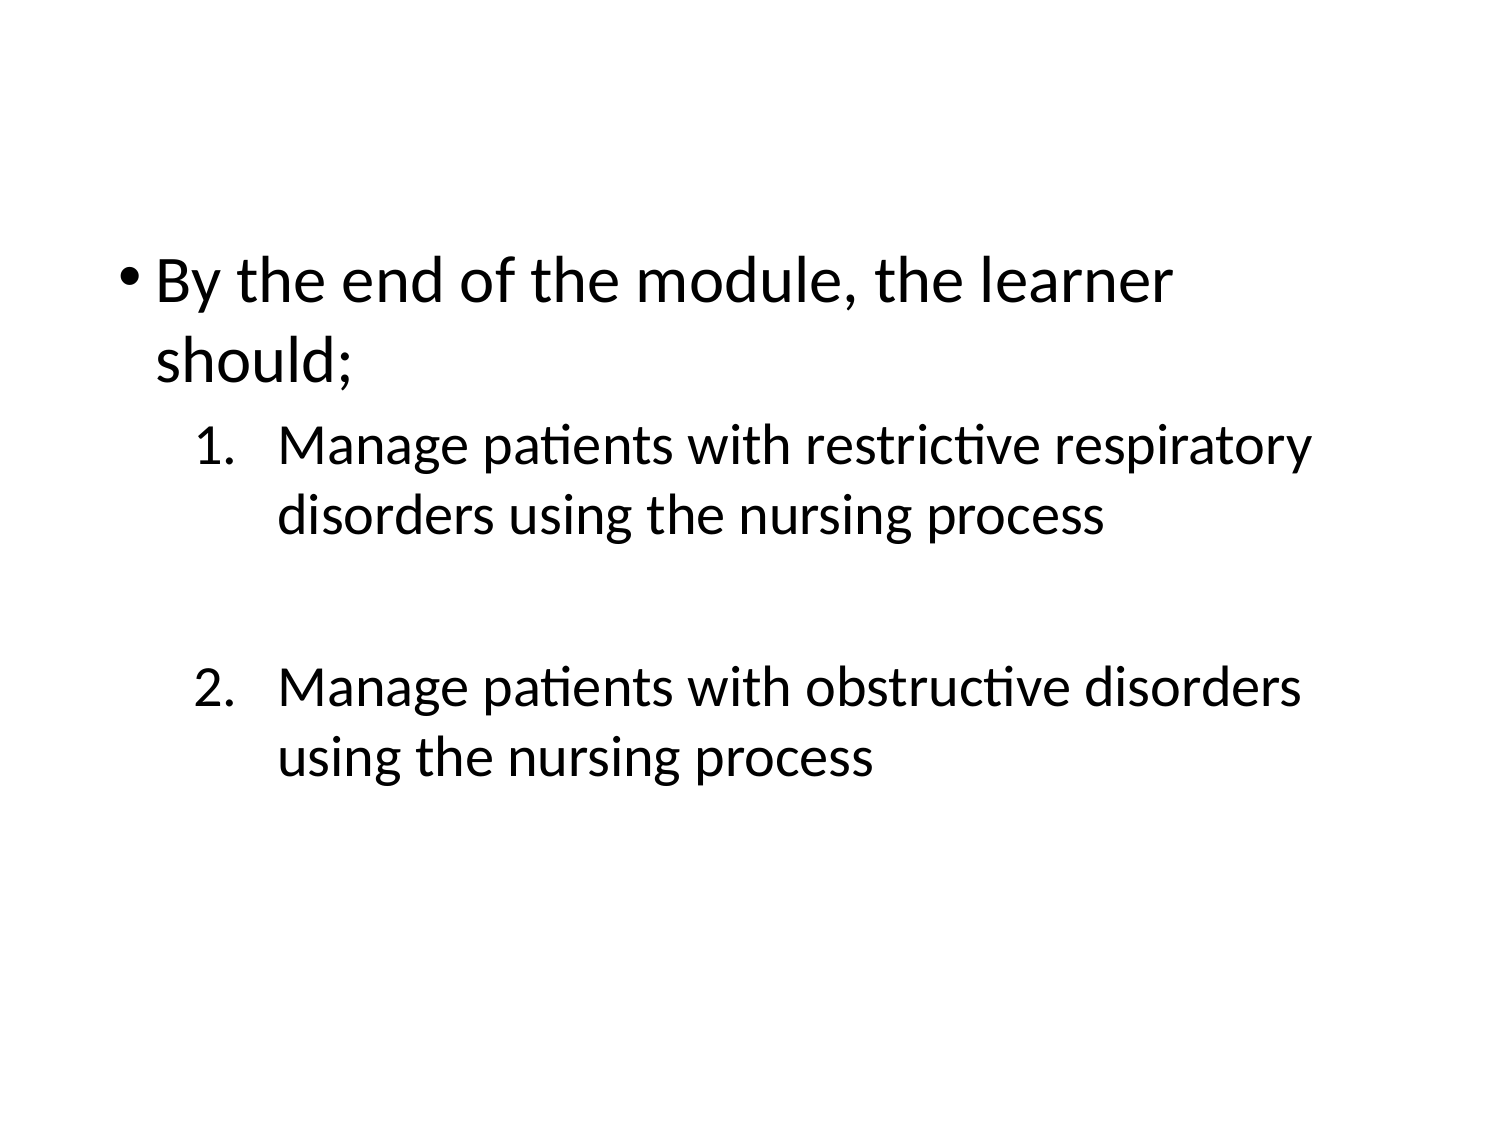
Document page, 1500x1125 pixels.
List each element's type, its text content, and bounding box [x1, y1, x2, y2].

list By the end of the module, the learner should; Manage patients with restrictive respiratory disorders using the nursing process Manage patients with obstructive disorders using the nursing process [103, 228, 1397, 942]
